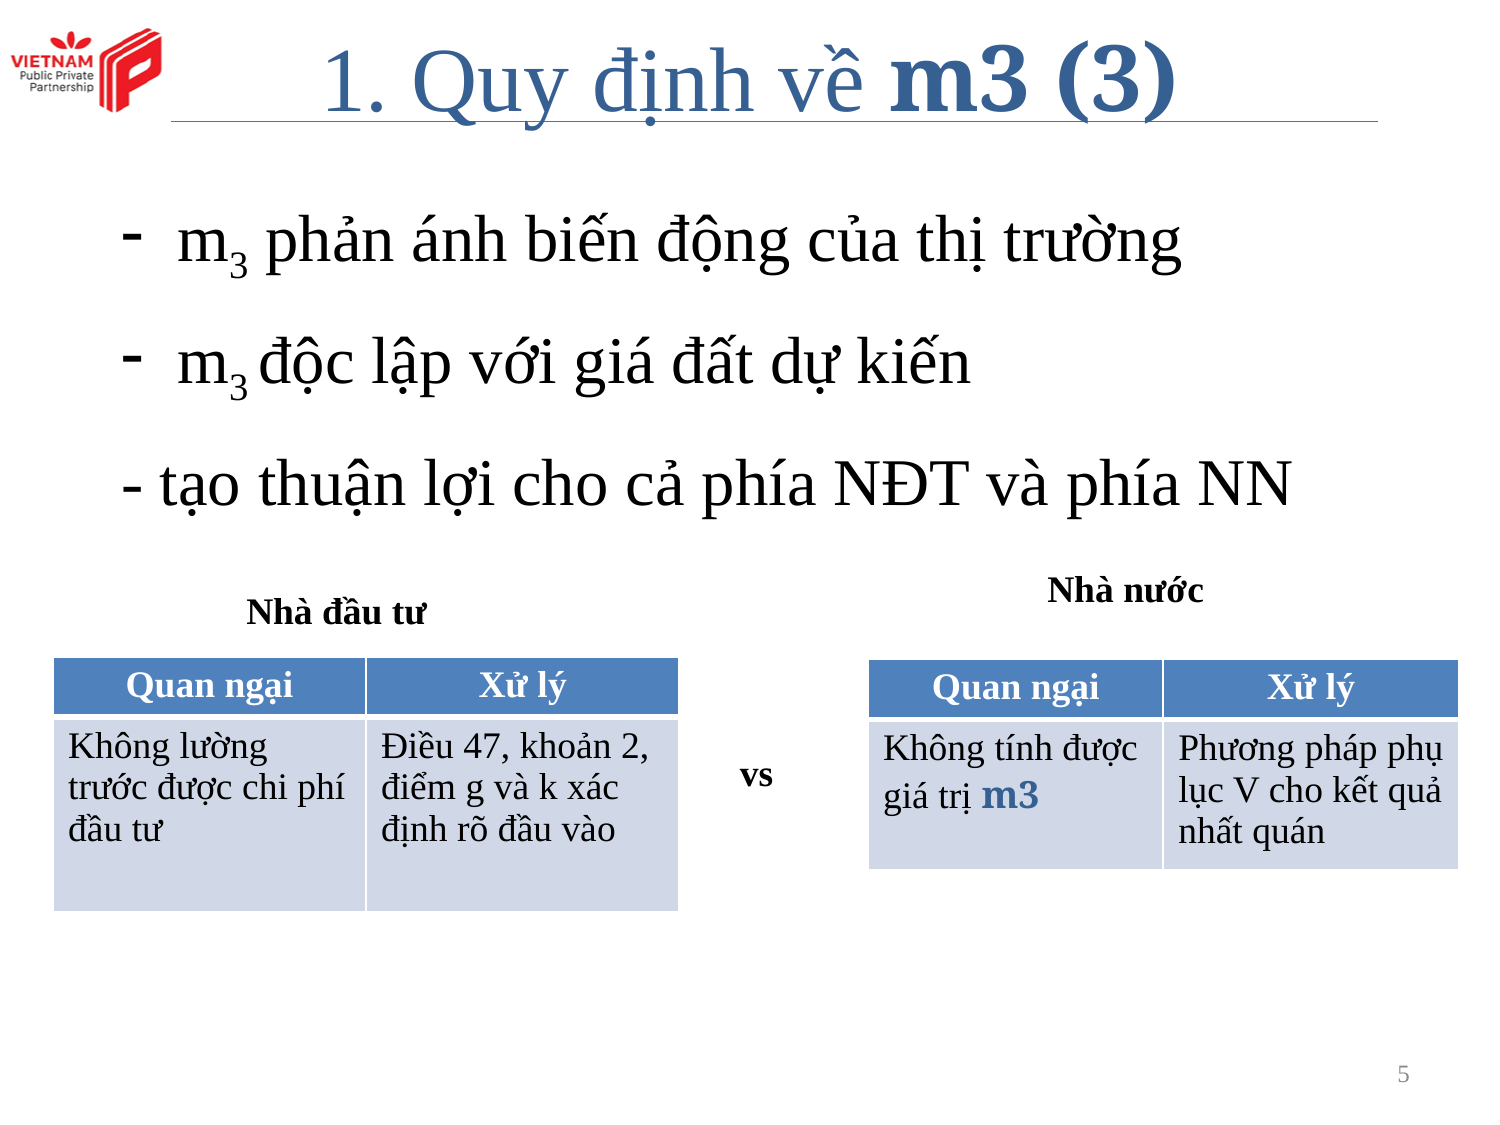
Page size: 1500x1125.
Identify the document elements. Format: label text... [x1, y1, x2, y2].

table_cell Phương pháp phụ lục V cho kết quả nhất quán [1164, 722, 1458, 869]
table_header Quan ngại [54, 658, 365, 714]
text_box Nhà nước [948, 557, 1303, 617]
picture [0, 3, 75, 122]
text_box m­3 phản ánh biến động của thị trường m3 độc lập với giá đất dự kiến - tạo thuận lợi cho cả phía NĐT và phía NN [106, 187, 1394, 527]
table_cell Không lường trước được chi phí đầu tư [54, 720, 365, 911]
slide_number 5 [1074, 1042, 1425, 1103]
text_box vs [709, 741, 804, 802]
title 1. Quy định về m3 (3) [75, 0, 1425, 149]
table_header Xử lý [1164, 660, 1458, 717]
table_header Xử lý [367, 658, 678, 714]
table_cell Không tính được giá trị m3 [869, 722, 1162, 869]
table_cell Điều 47, khoản 2, điểm g và k xác định rõ đầu vào [367, 720, 678, 911]
table_header Quan ngại [869, 660, 1162, 717]
text_box Nhà đầu tư [159, 579, 514, 640]
